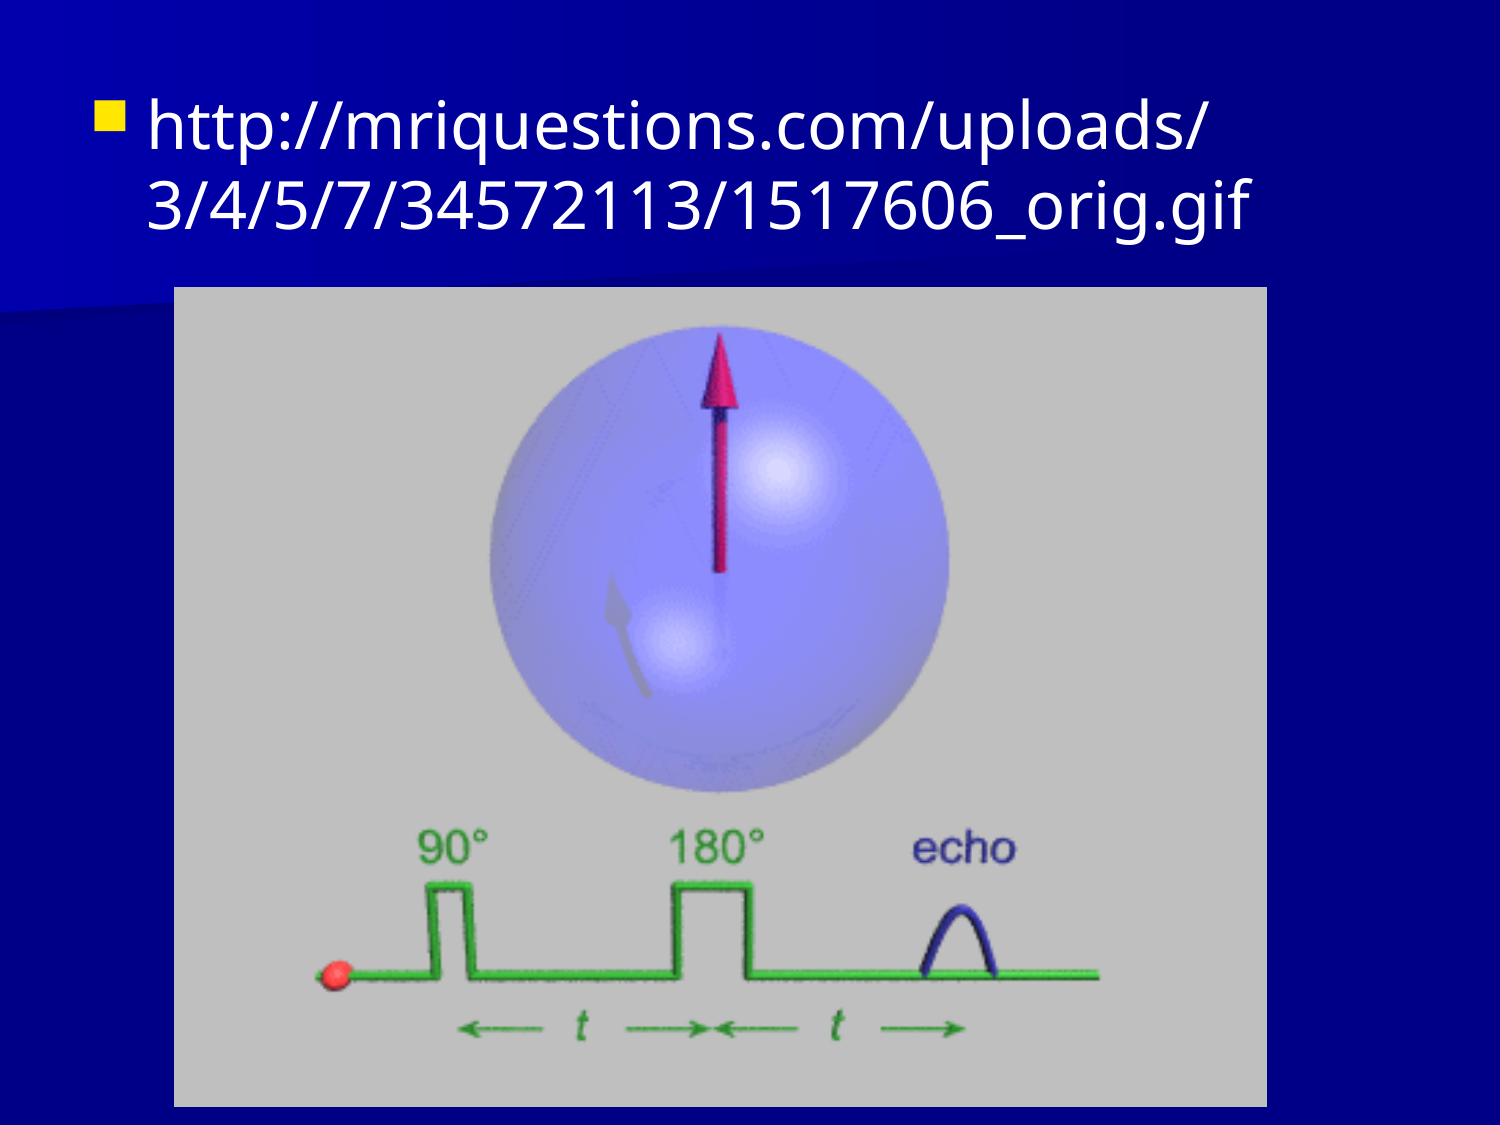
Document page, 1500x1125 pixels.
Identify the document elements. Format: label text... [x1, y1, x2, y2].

picture [174, 287, 1267, 1107]
list http://mriquestions.com/uploads/3/4/5/7/34572113/1517606_orig.gif [75, 75, 1425, 1000]
